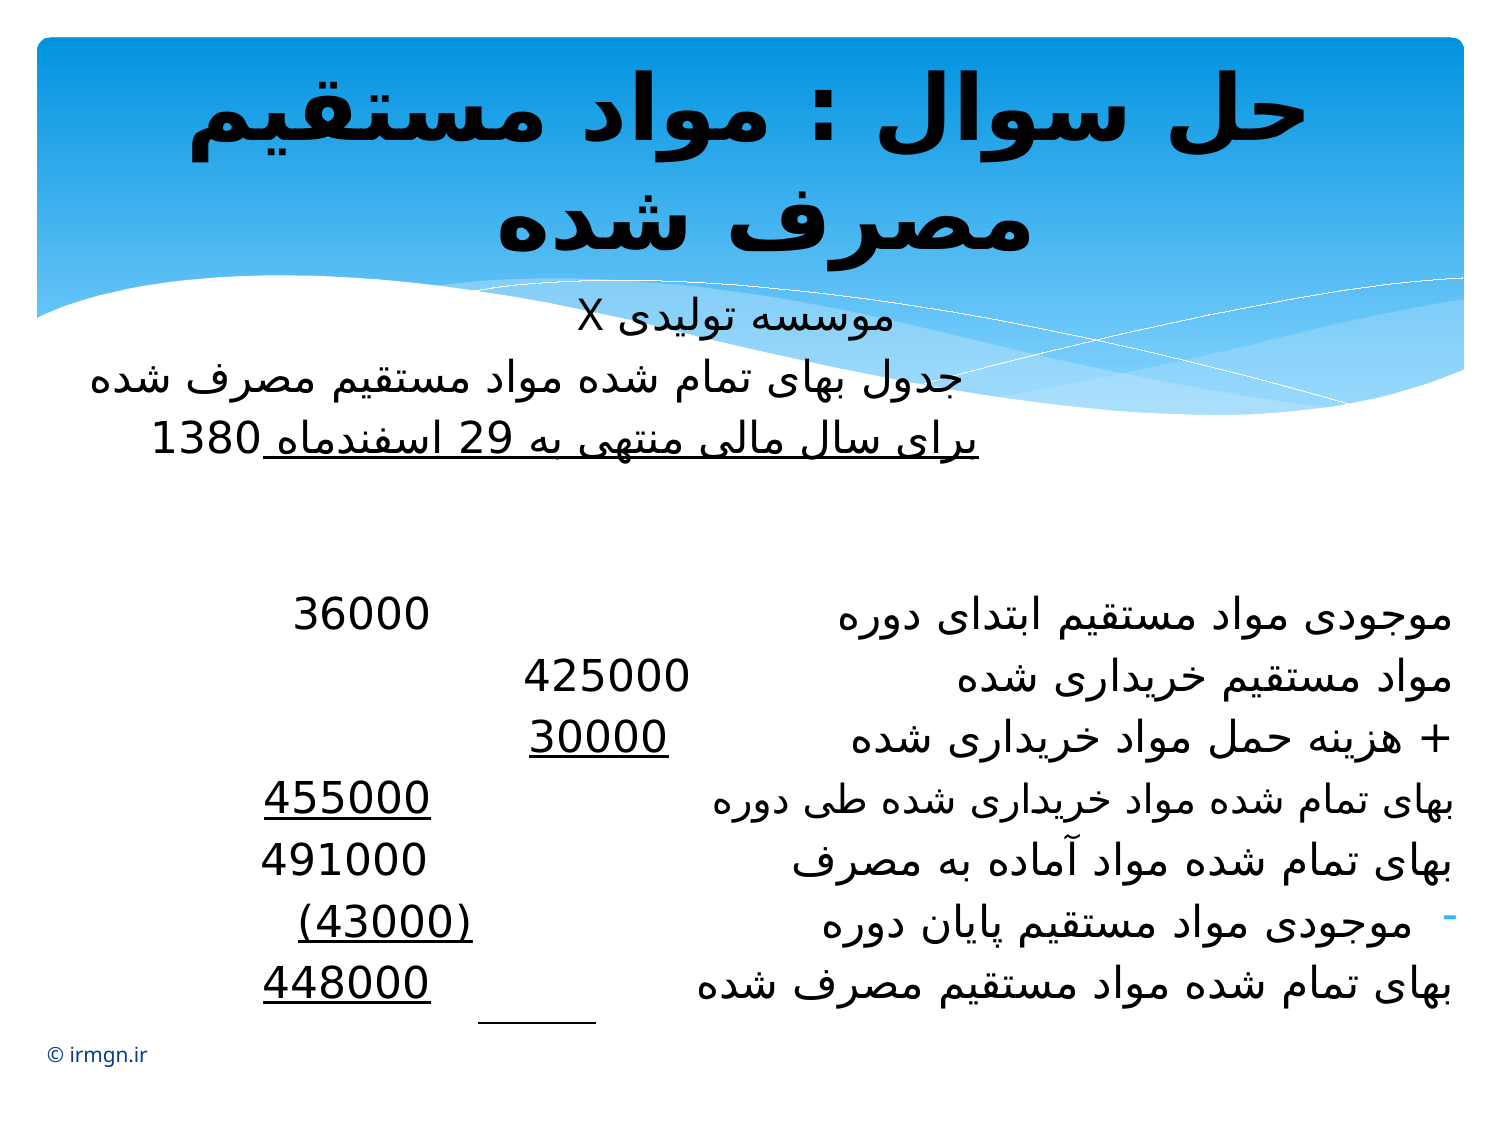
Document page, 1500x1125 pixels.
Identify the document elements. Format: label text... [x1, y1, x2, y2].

list موسسه تولیدی X جدول بهای تمام شده مواد مستقیم مصرف شده برای سال مالی منتهی به 29 اسفندماه 1380 موجودی مواد مستقیم ابتدای دوره 36000 مواد مستقیم خریداری شده 425000 + هزینه حمل مواد خریداری شده 30000 بهای تمام شده مواد خریداری شده طی دوره 455000 بهای تمام شده مواد آماده به مصرف 491000 موجودی مواد مستقیم پایان دوره (43000) بهای تمام شده مواد مستقیم مصرف شده 448000 [17, 278, 1471, 1083]
title حل سوال : مواد مستقیم مصرف شده [75, 55, 1425, 261]
footer © irmgn.ir [31, 1025, 653, 1086]
